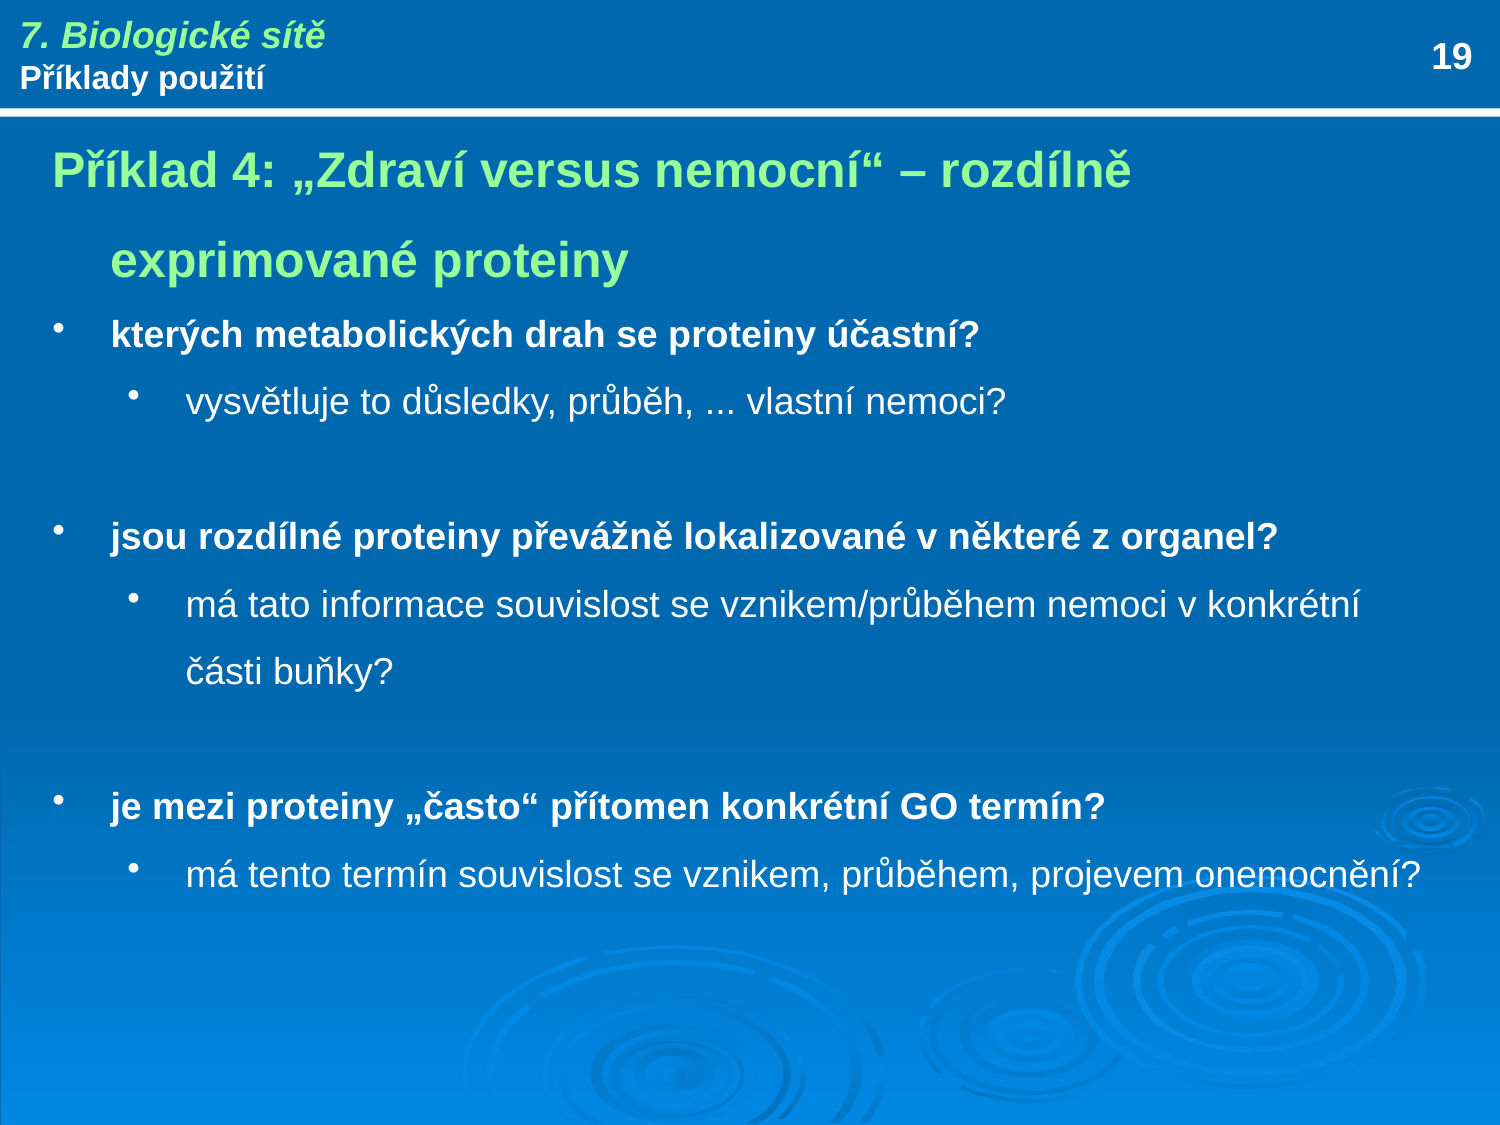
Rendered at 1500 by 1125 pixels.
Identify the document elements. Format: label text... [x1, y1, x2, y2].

text_box Příklad 4: „Zdraví versus nemocní“ – rozdílně exprimované proteiny kterých metabolických drah se proteiny účastní? vysvětluje to důsledky, průběh, ... vlastní nemoci? jsou rozdílné proteiny převážně lokalizované v některé z organel? má tato informace souvislost se vznikem/průběhem nemoci v konkrétní části buňky? je mezi proteiny „často“ přítomen konkrétní GO termín? má tento termín souvislost se vznikem, průběhem, projevem onemocnění? [37, 99, 1463, 903]
text_box 7. Biologické sítě Příklady použití [4, 3, 342, 104]
text_box 19 [1399, 24, 1488, 85]
